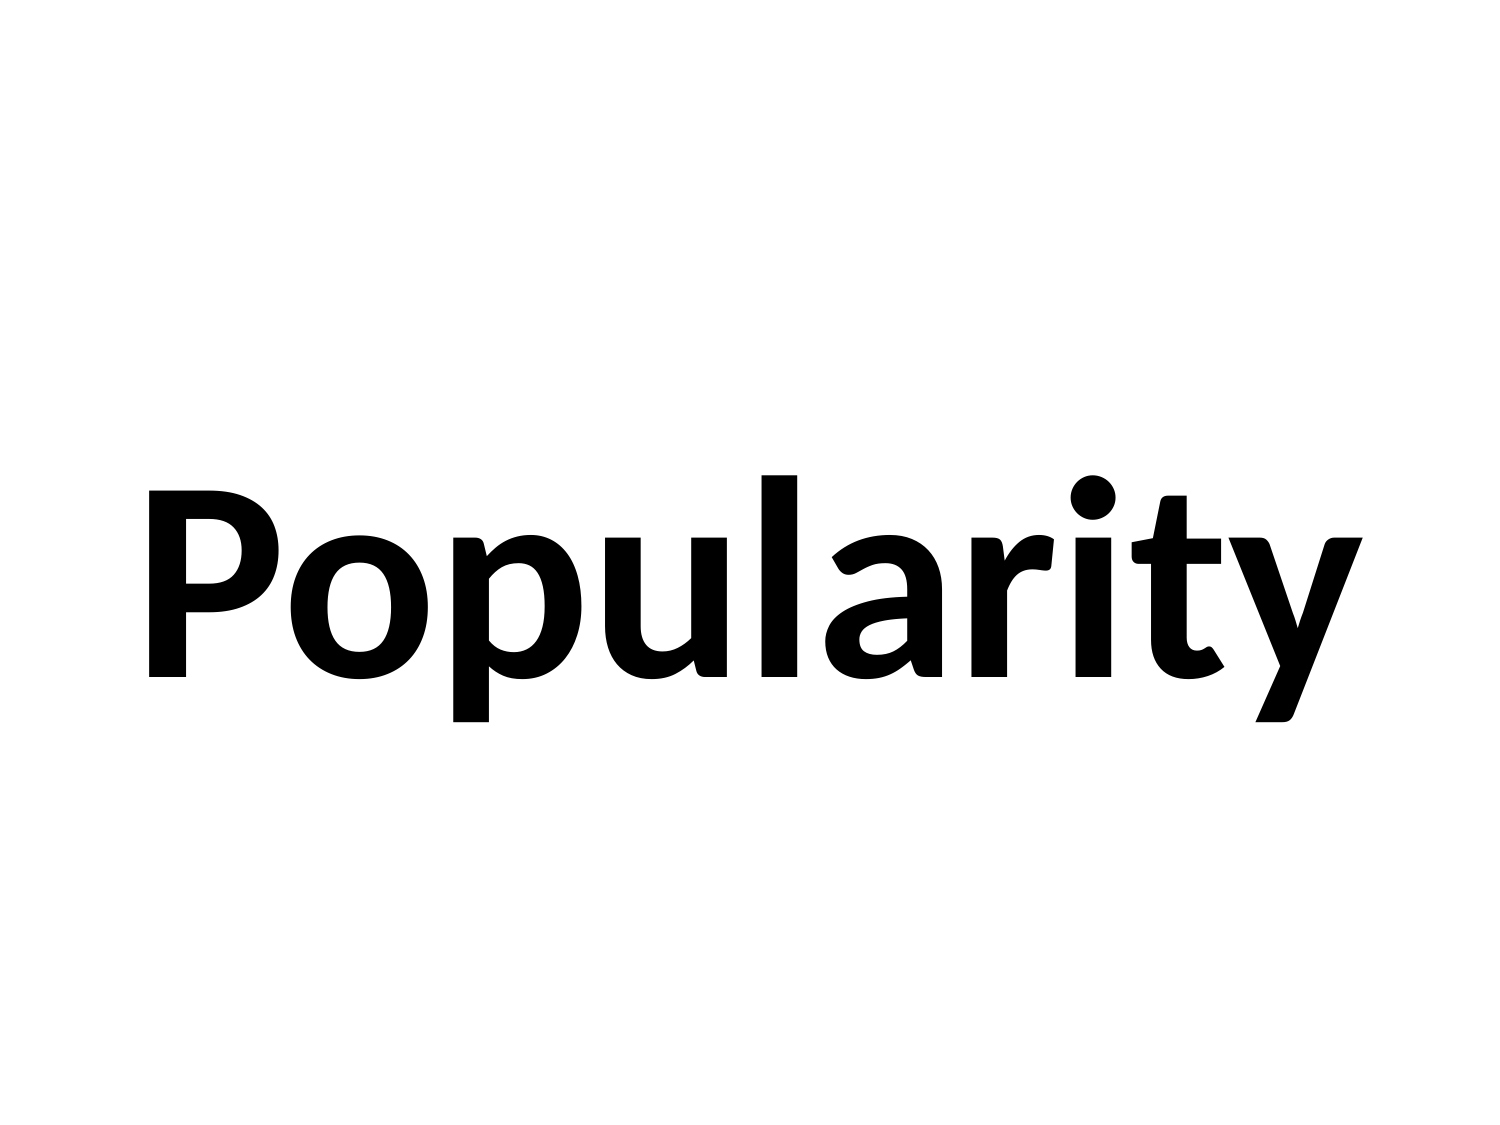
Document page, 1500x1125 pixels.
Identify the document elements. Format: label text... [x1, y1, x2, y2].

title Popularity [112, 441, 1388, 683]
